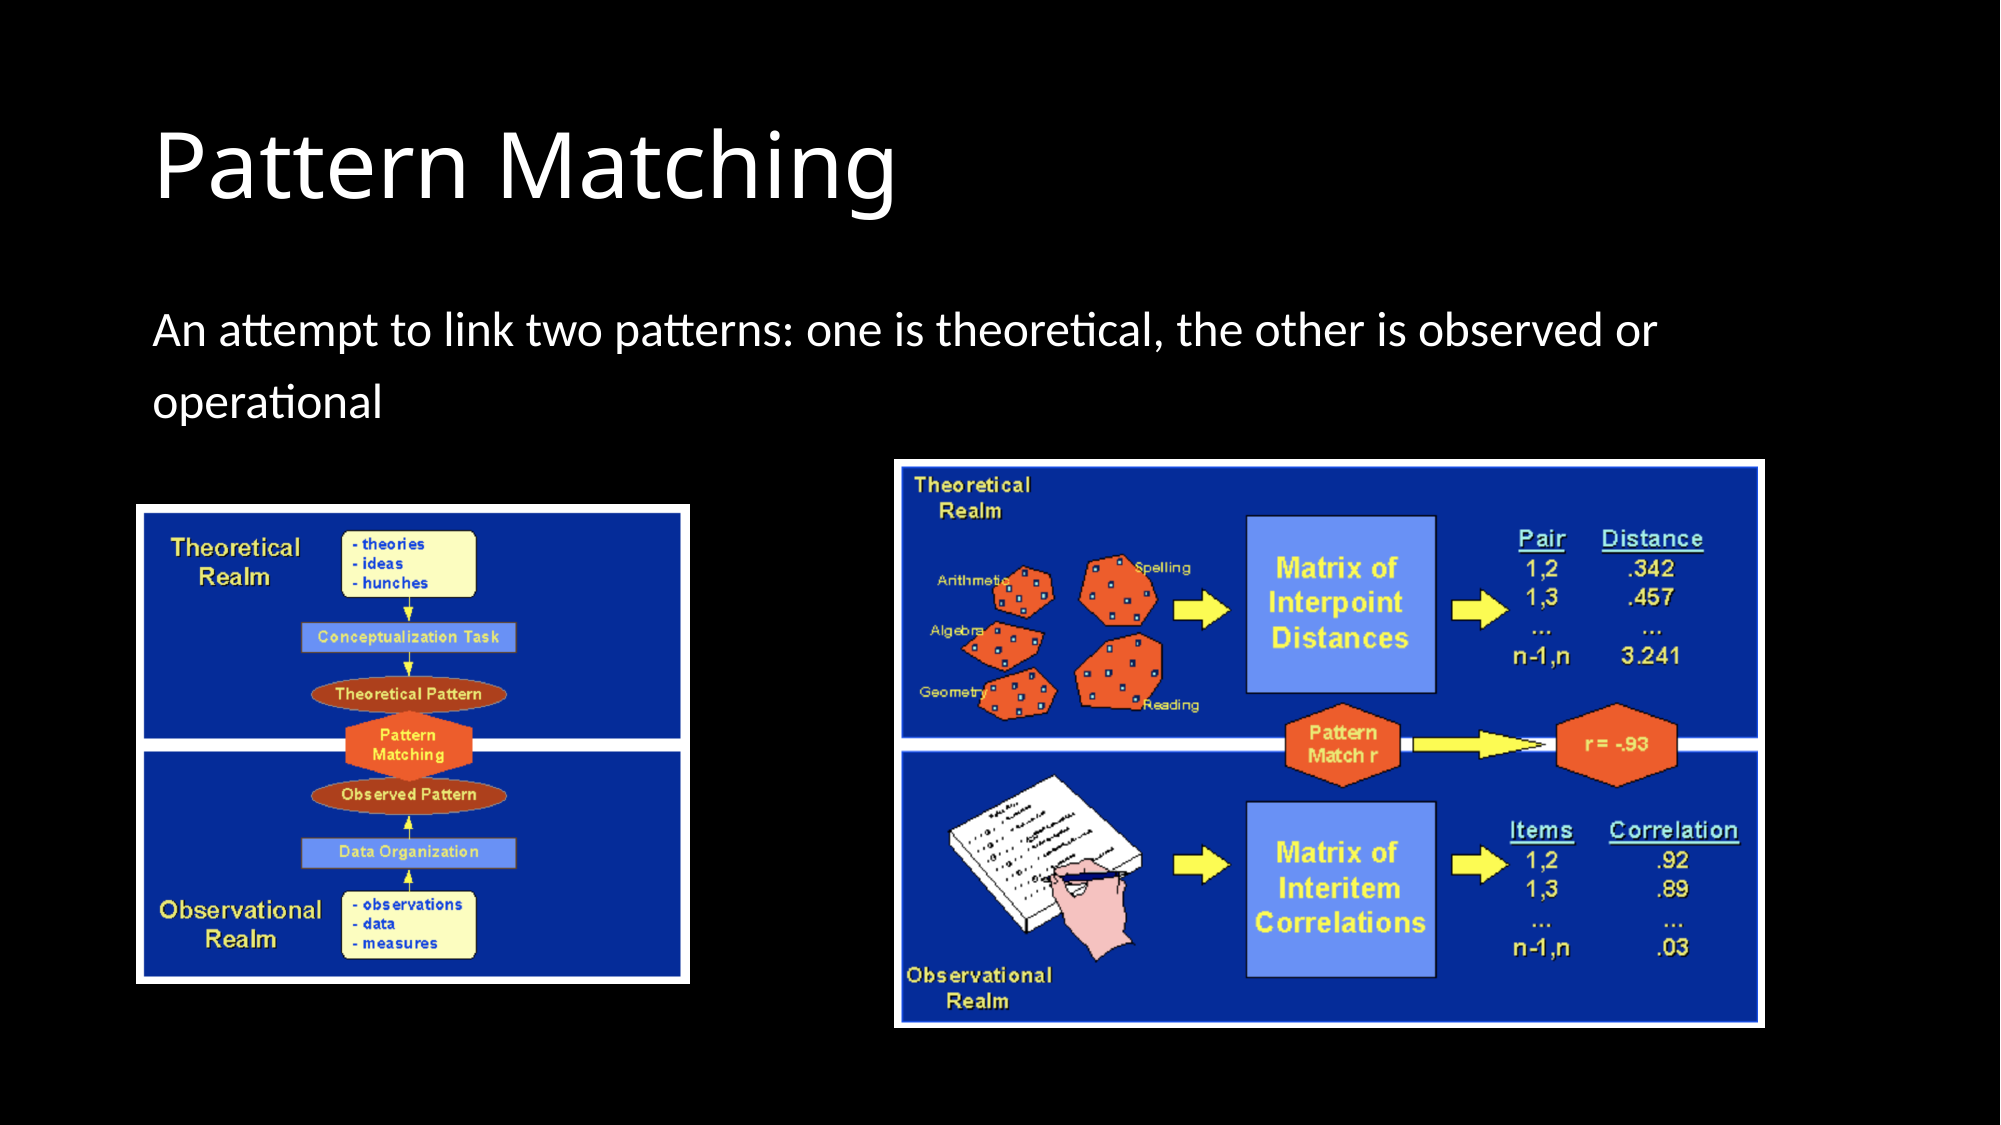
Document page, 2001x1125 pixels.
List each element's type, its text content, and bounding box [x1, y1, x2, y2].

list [894, 459, 1766, 1028]
title Pattern Matching [137, 59, 1863, 278]
picture [136, 504, 690, 984]
text_box An attempt to link two patterns: one is theoretical, the other is observed or operational [137, 277, 1860, 437]
